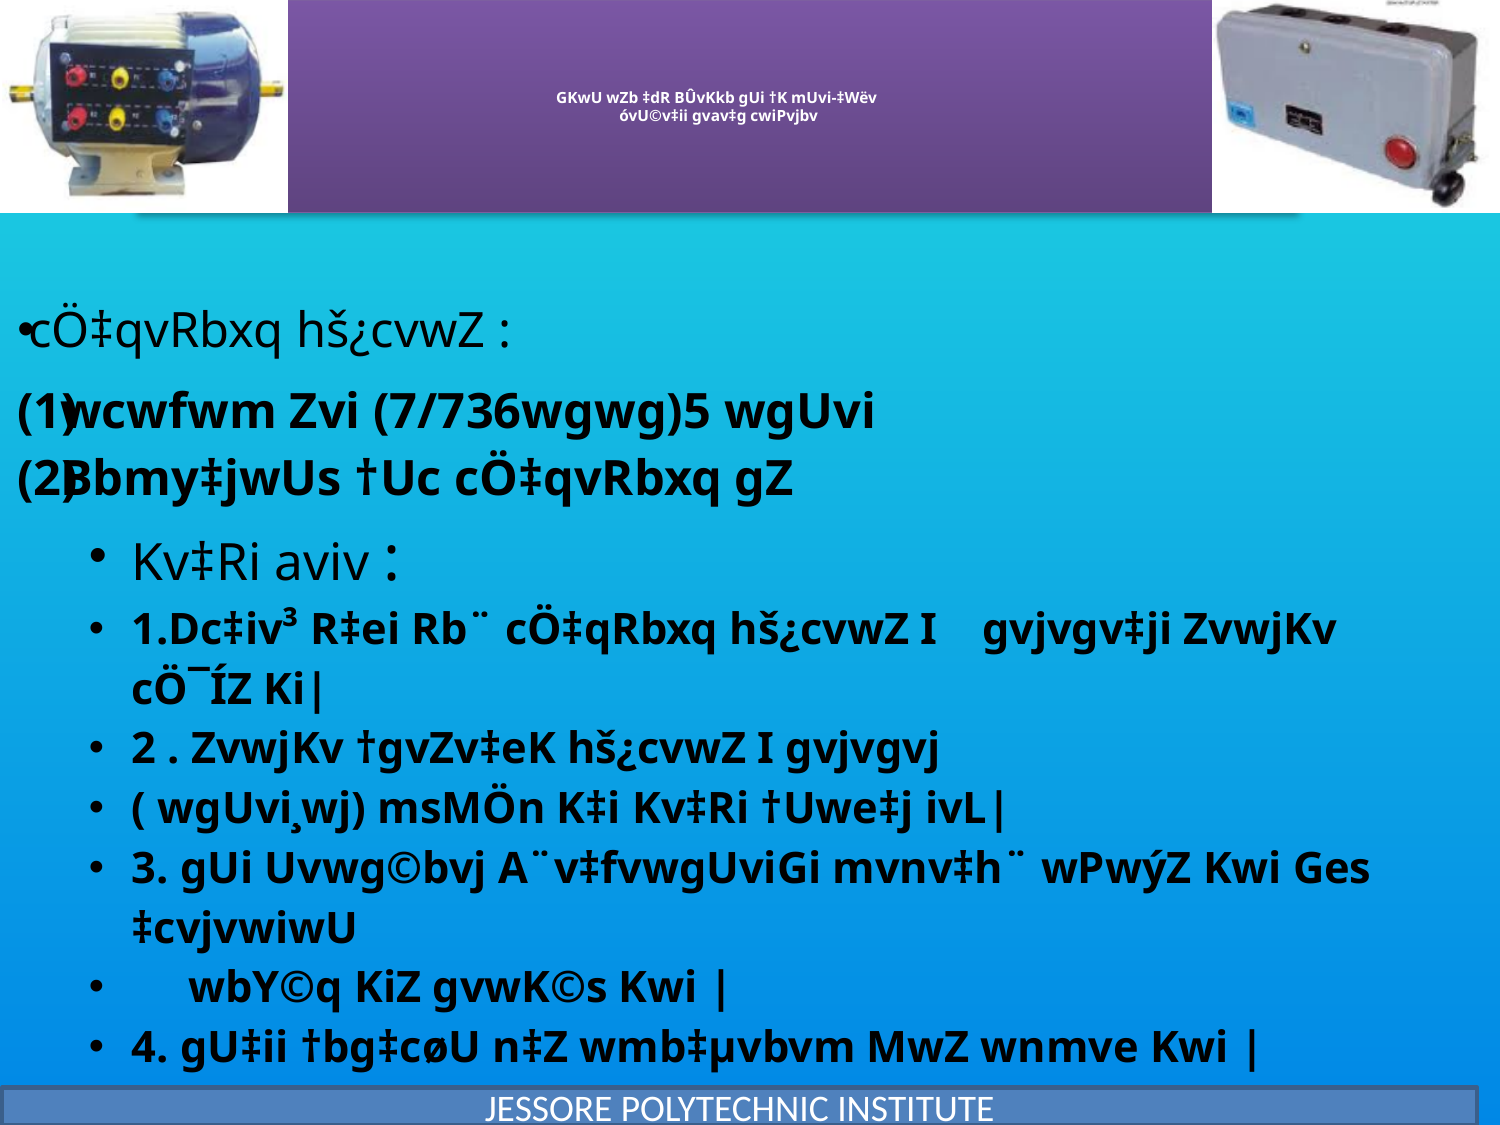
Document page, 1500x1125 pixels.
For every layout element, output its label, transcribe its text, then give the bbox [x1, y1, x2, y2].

picture [1212, 0, 1500, 213]
list cÖ‡qvRbxq hš¿cvwZ : wcwfwm Zvi (7/736wgwg)5 wgUvi Bbmy‡jwUs †Uc cÖ‡qvRbxq gZ Kv‡Ri aviv : 1.Dc‡iv³ R‡ei Rb¨ cÖ‡qRbxq hš¿cvwZ I gvjvgv‡ji ZvwjKv cÖ¯ÍZ Ki| 2 . ZvwjKv †gvZv‡eK hš¿cvwZ I gvjvgvj ( wgUvi¸wj) msMÖn K‡i Kv‡Ri †Uwe‡j ivL| 3. gUi Uvwg©bvj A¨v‡fvwgUviGi mvnv‡h¨ wPwýZ Kwi Ges ‡cvjvwiwU wbY©q KiZ gvwK©s Kwi | 4. gU‡ii †bg‡cøU n‡Z wmb‡µvbvm MwZ wnmve Kwi | [2, 237, 1478, 1088]
text_box JESSORE POLYTECHNIC INSTITUTE [0, 1085, 1479, 1125]
title GKwU wZb ‡dR BÛvKkb gUi †K mUvi-‡Wëv óvU©v‡ii gvav‡g cwiPvjbv [288, 0, 1210, 213]
picture [0, 0, 288, 213]
